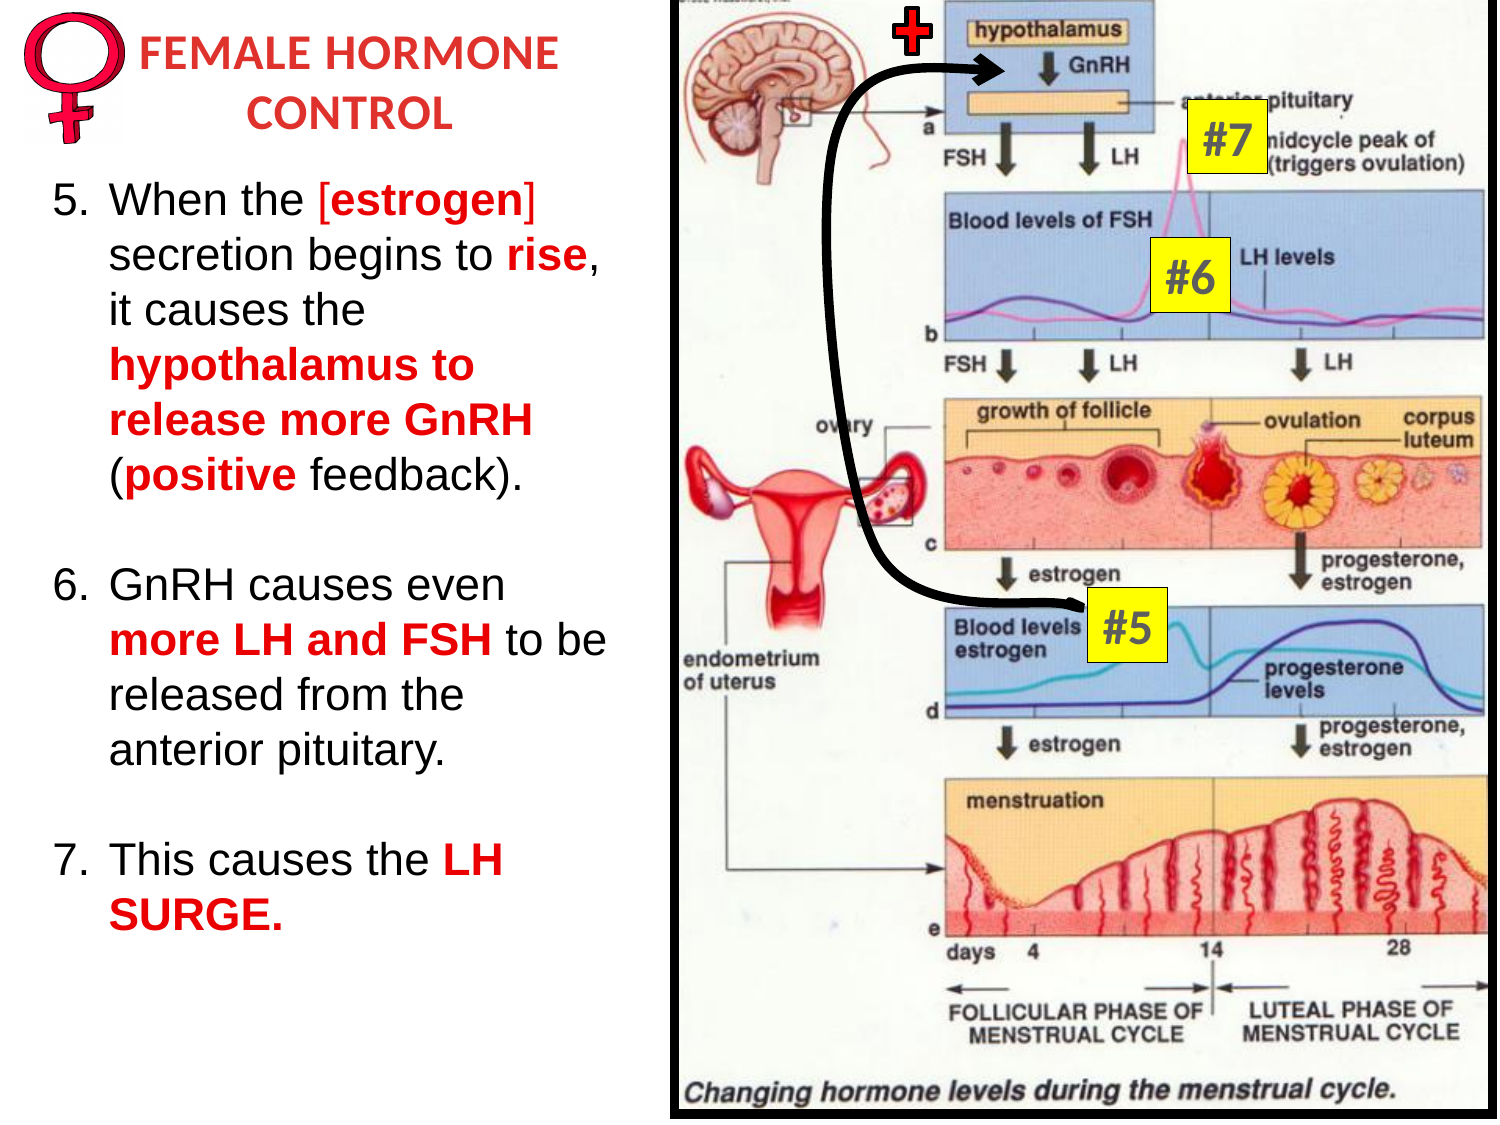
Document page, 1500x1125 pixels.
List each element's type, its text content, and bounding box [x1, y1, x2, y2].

picture [678, 0, 1488, 1110]
picture [24, 12, 126, 145]
text_box FEMALE HORMONE CONTROL [126, 12, 600, 148]
text_box When the [estrogen] secretion begins to rise, it causes the hypothalamus to release more GnRH (positive feedback). GnRH causes even more LH and FSH to be released from the anterior pituitary. This causes the LH SURGE. [37, 162, 638, 947]
